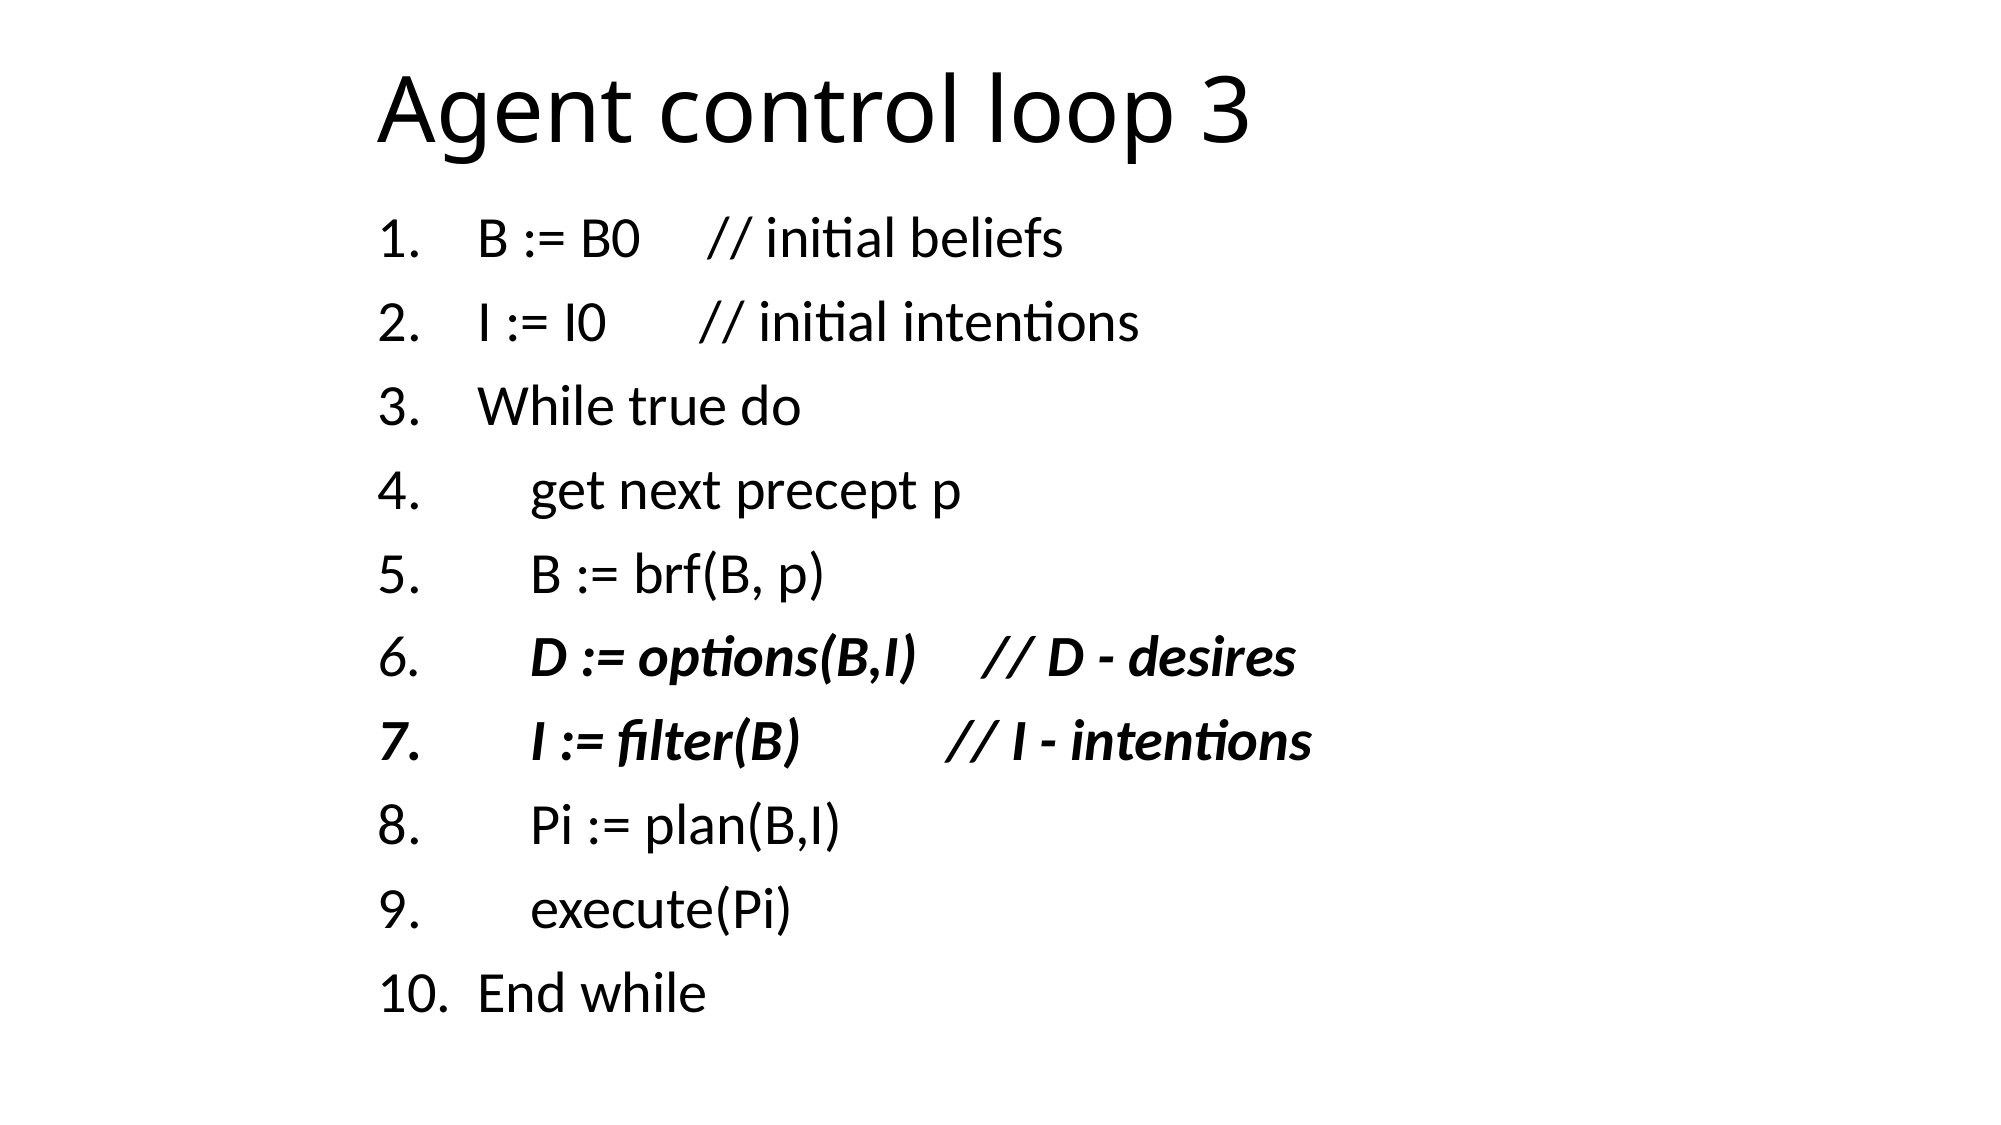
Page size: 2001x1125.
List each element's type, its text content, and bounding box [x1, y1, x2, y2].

list B := B0 // initial beliefs I := I0 // initial intentions While true do get next precept p B := brf(B, p) D := options(B,I) // D - desires I := filter(B) // I - intentions Pi := plan(B,I) execute(Pi) End while [362, 200, 1638, 1075]
title Agent control loop 3 [362, 37, 1638, 188]
